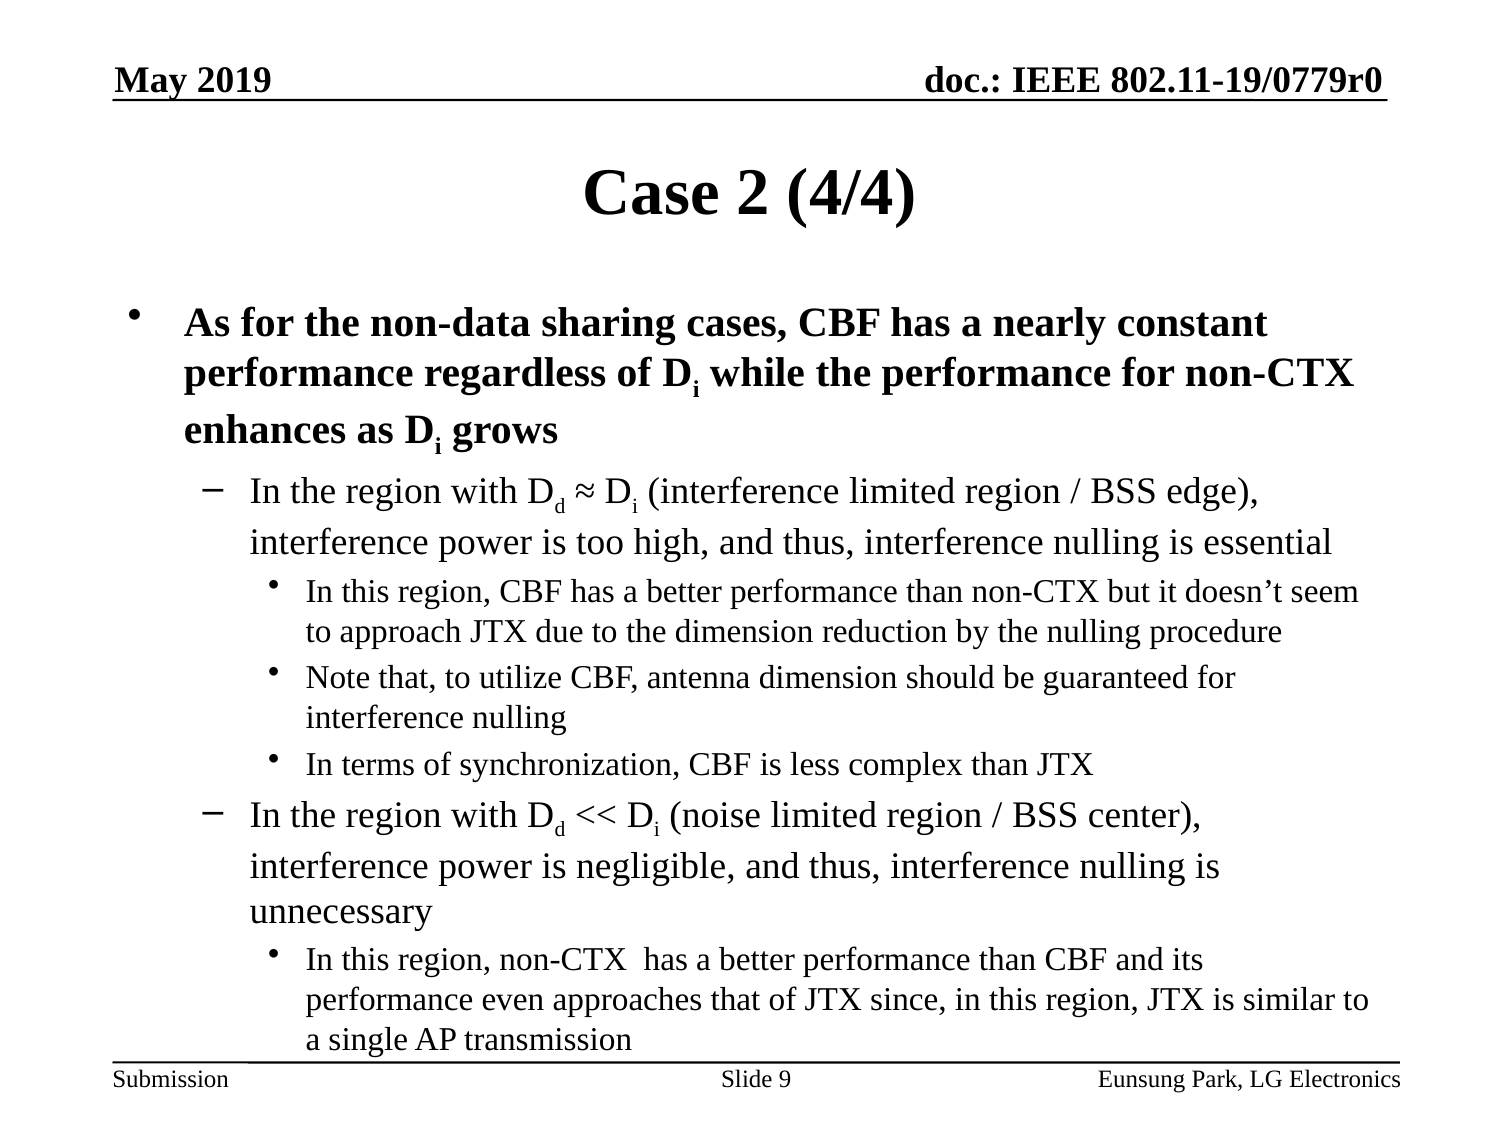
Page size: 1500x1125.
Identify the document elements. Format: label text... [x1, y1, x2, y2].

slide_number Slide 9 [712, 1061, 800, 1093]
footer Eunsung Park, LG Electronics [1038, 1061, 1402, 1093]
title Case 2 (4/4) [112, 112, 1388, 263]
list As for the non-data sharing cases, CBF has a nearly constant performance regardless of Di while the performance for non-CTX enhances as Di grows In the region with Dd ≈ Di (interference limited region / BSS edge), interference power is too high, and thus, interference nulling is essential In this region, CBF has a better performance than non-CTX but it doesn’t seem to approach JTX due to the dimension reduction by the nulling procedure Note that, to utilize CBF, antenna dimension should be guaranteed for interference nulling In terms of synchronization, CBF is less complex than JTX In the region with Dd << Di (noise limited region / BSS center), interference power is negligible, and thus, interference nulling is unnecessary In this region, non-CTX has a better performance than CBF and its performance even approaches that of JTX since, in this region, JTX is similar to a single AP transmission [112, 287, 1388, 1000]
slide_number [114, 54, 274, 101]
